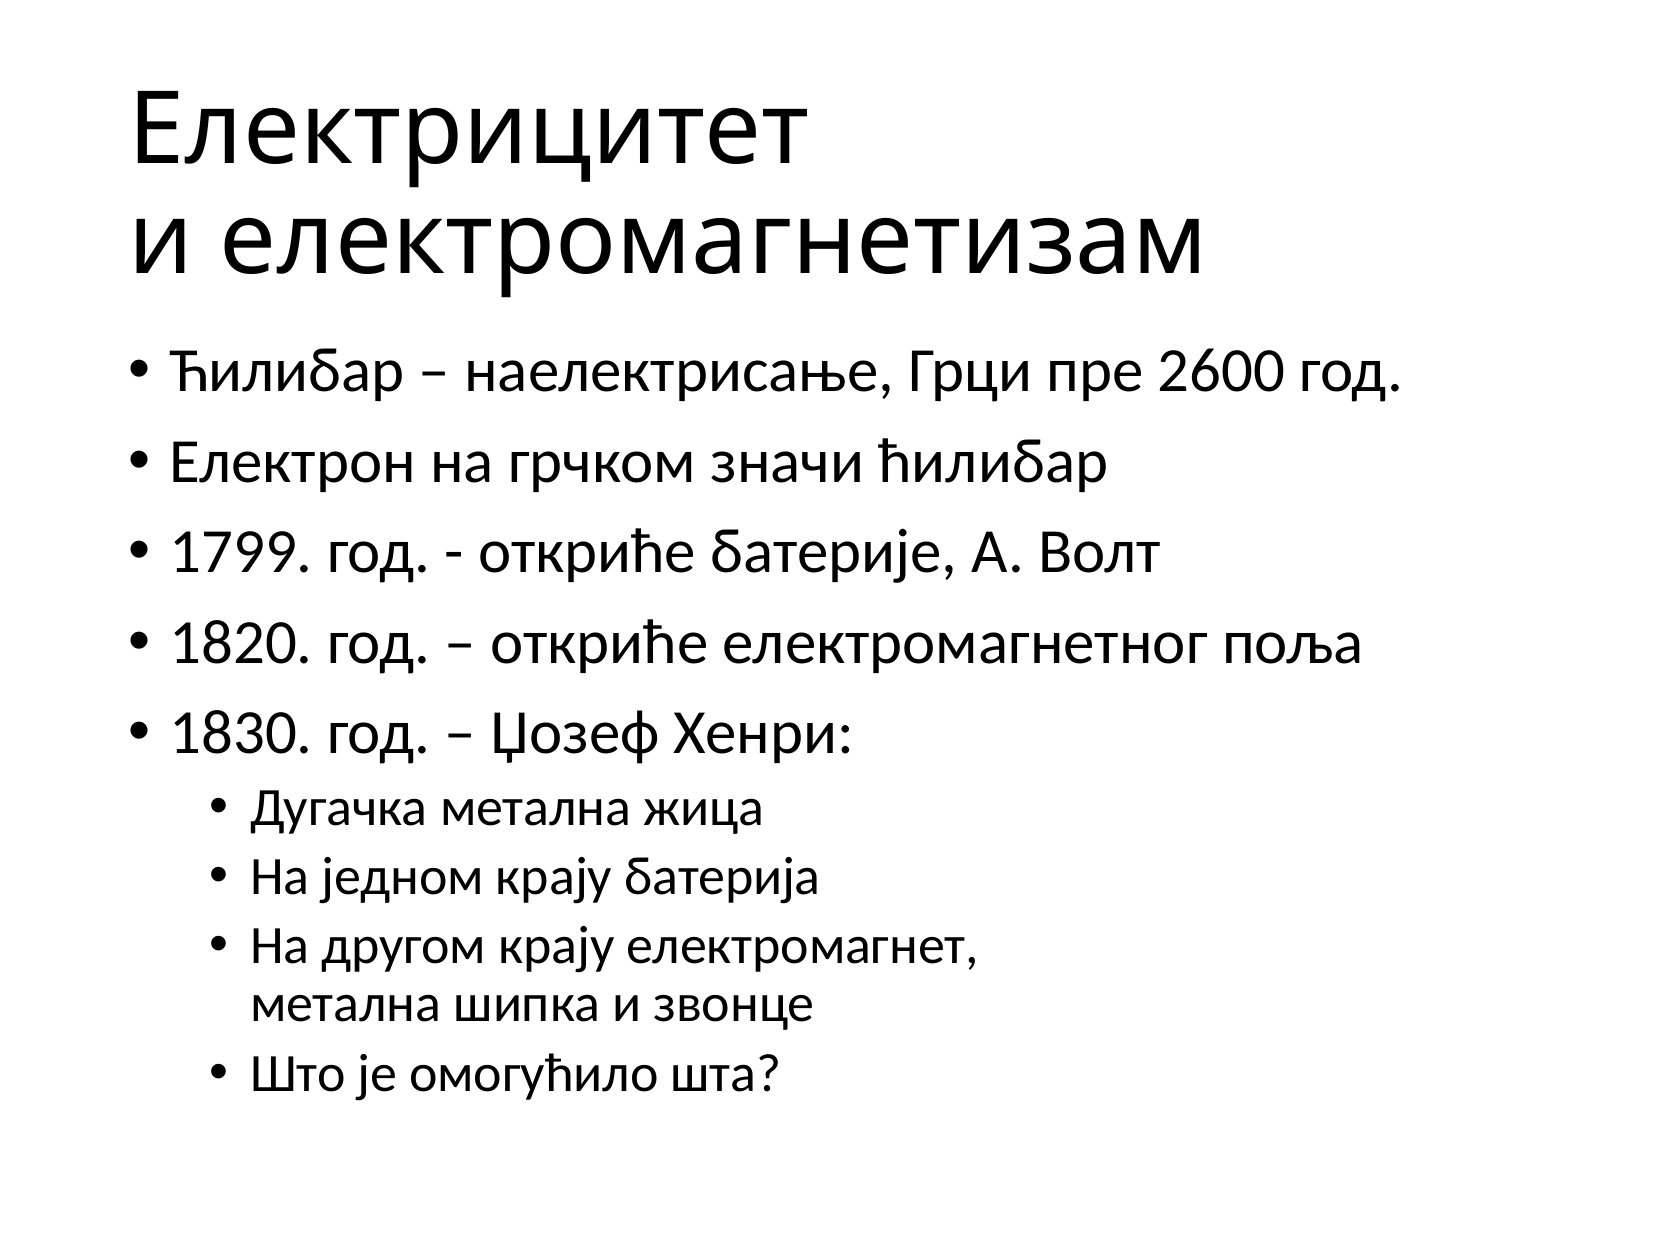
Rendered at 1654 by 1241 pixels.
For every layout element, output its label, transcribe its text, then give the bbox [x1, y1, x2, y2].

title Електрицитет и електромагнетизам [113, 66, 1540, 306]
list Ћилибар – наелектрисање, Грци пре 2600 год. Електрон на грчком значи ћилибар 1799. год. - откриће батерије, А. Волт 1820. год. – откриће електромагнетног поља 1830. год. – Џозеф Хенри: Дугачка метална жица На једном крају батерија На другом крају електромагнет, метална шипка и звонце Што је омогућило шта? [113, 330, 1540, 1117]
